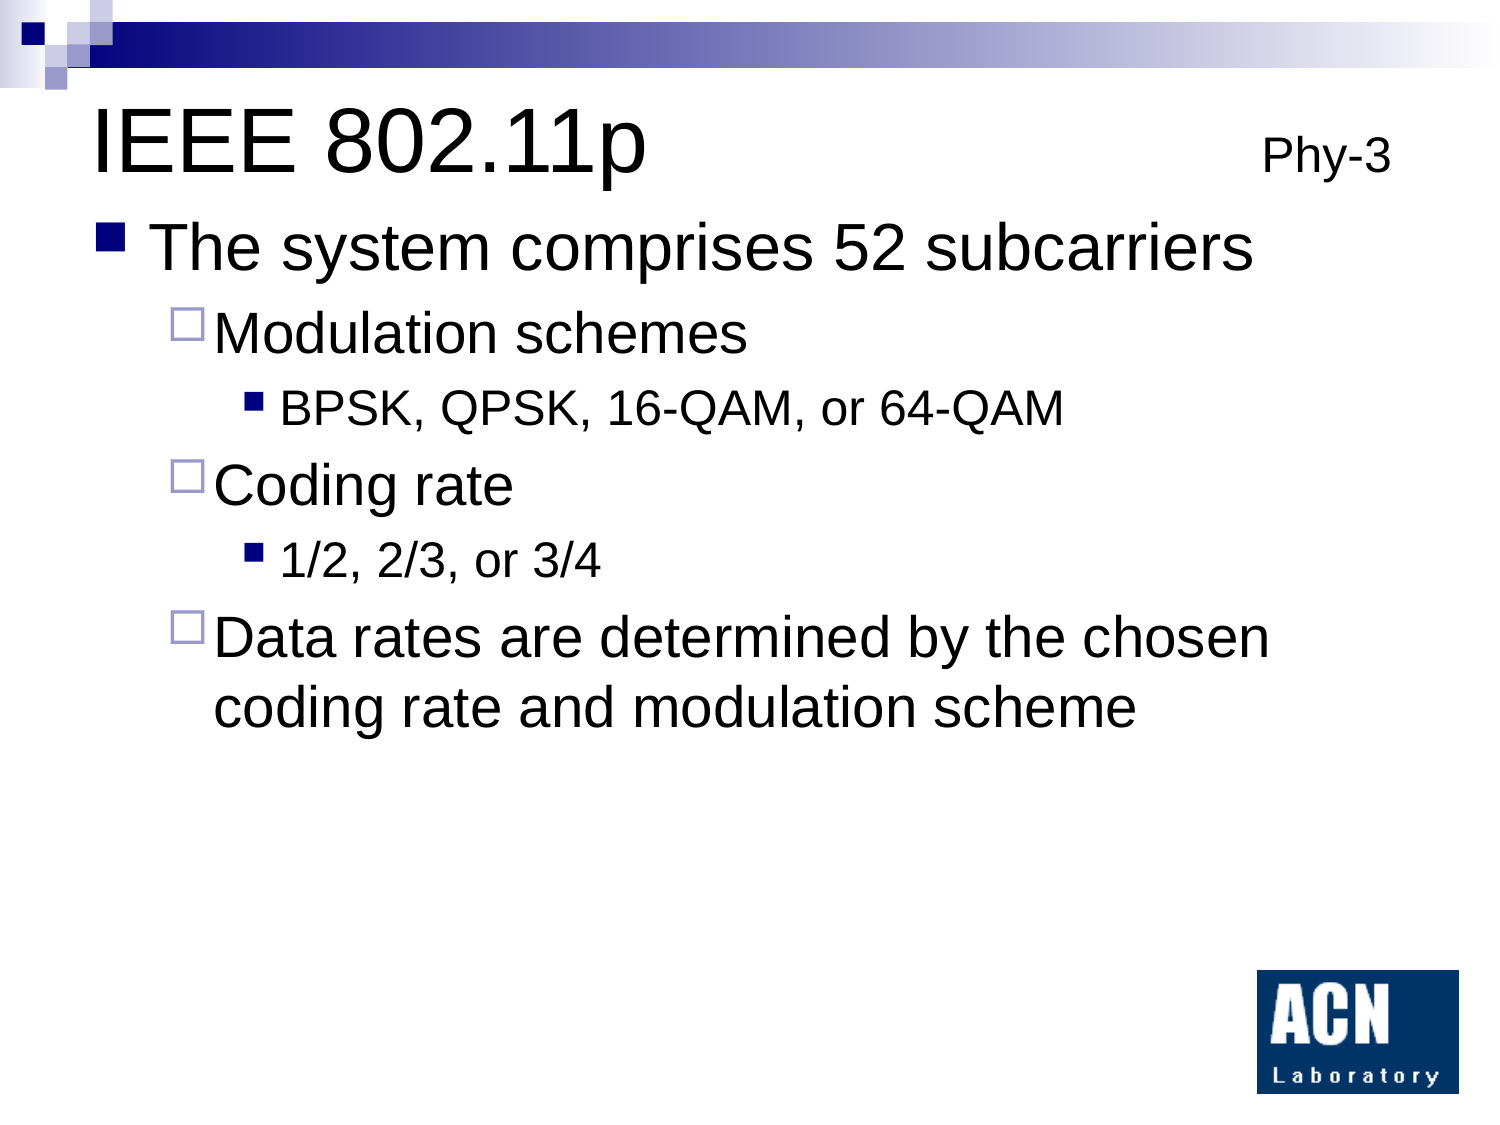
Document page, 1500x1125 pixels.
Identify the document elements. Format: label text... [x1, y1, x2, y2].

title IEEE 802.11p Phy-3 [74, 74, 1426, 197]
picture [1257, 970, 1459, 1094]
list The system comprises 52 subcarriers Modulation schemes BPSK, QPSK, 16-QAM, or 64-QAM Coding rate 1/2, 2/3, or 3/4 Data rates are determined by the chosen coding rate and modulation scheme [76, 196, 1428, 977]
